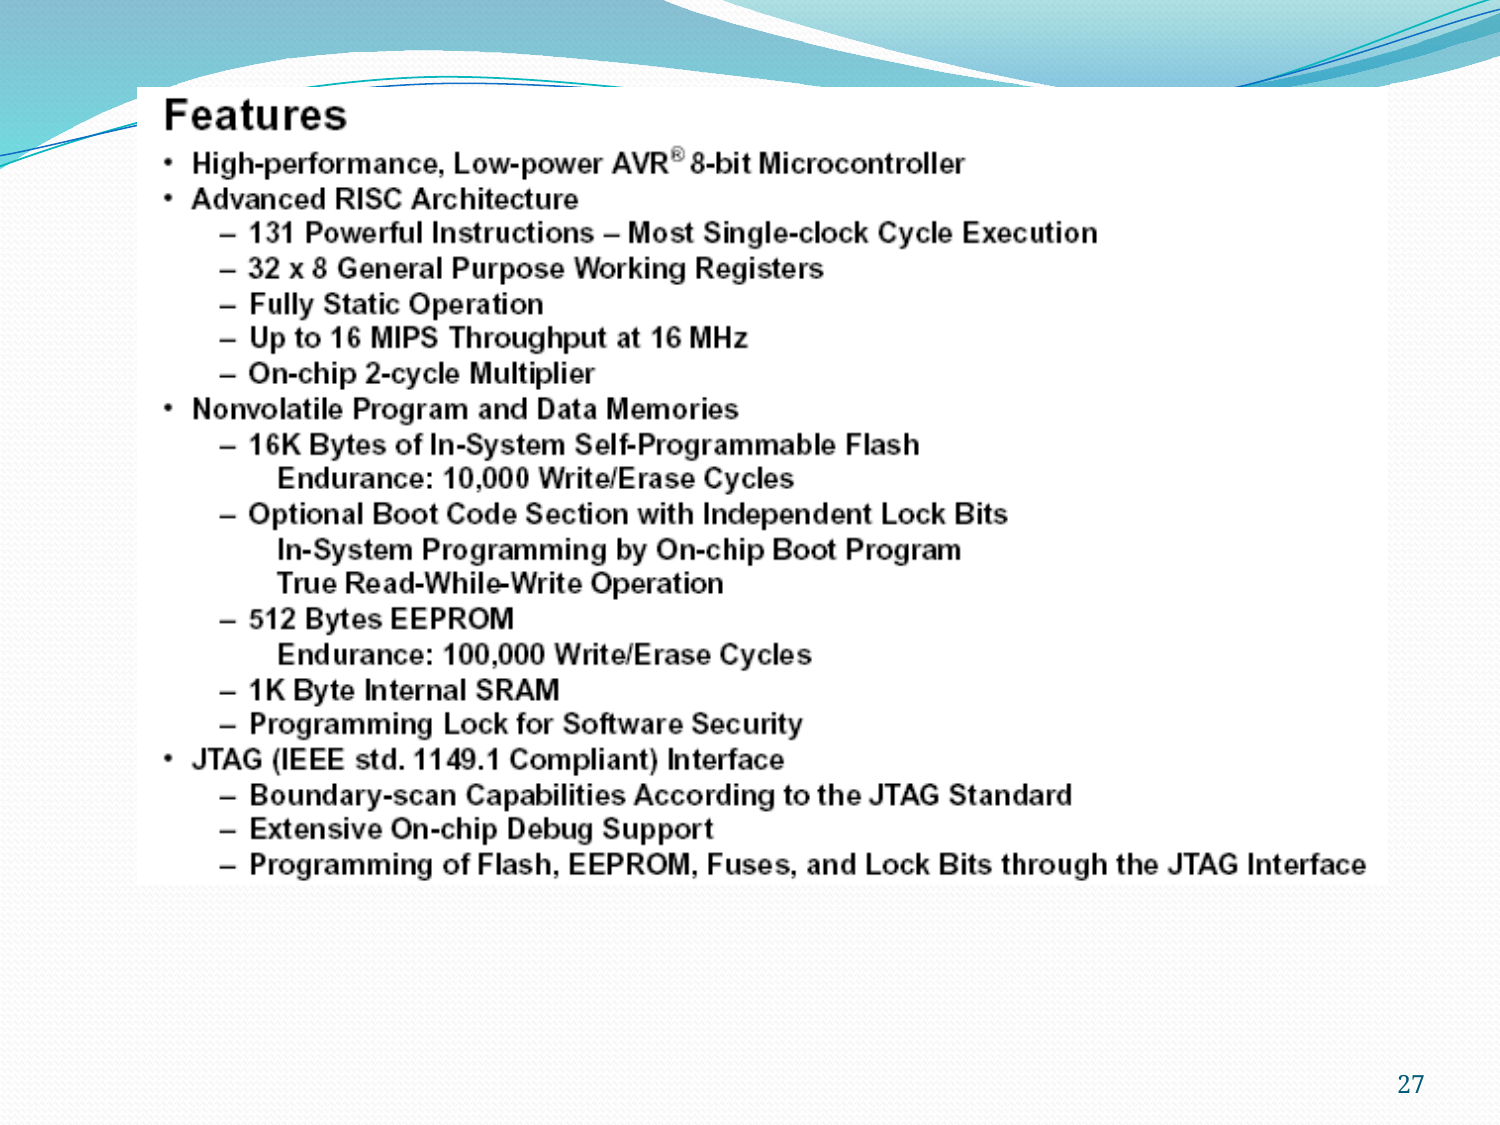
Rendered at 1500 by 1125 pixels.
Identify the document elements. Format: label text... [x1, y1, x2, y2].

slide_number 27 [1299, 1042, 1425, 1103]
picture [137, 87, 1388, 885]
